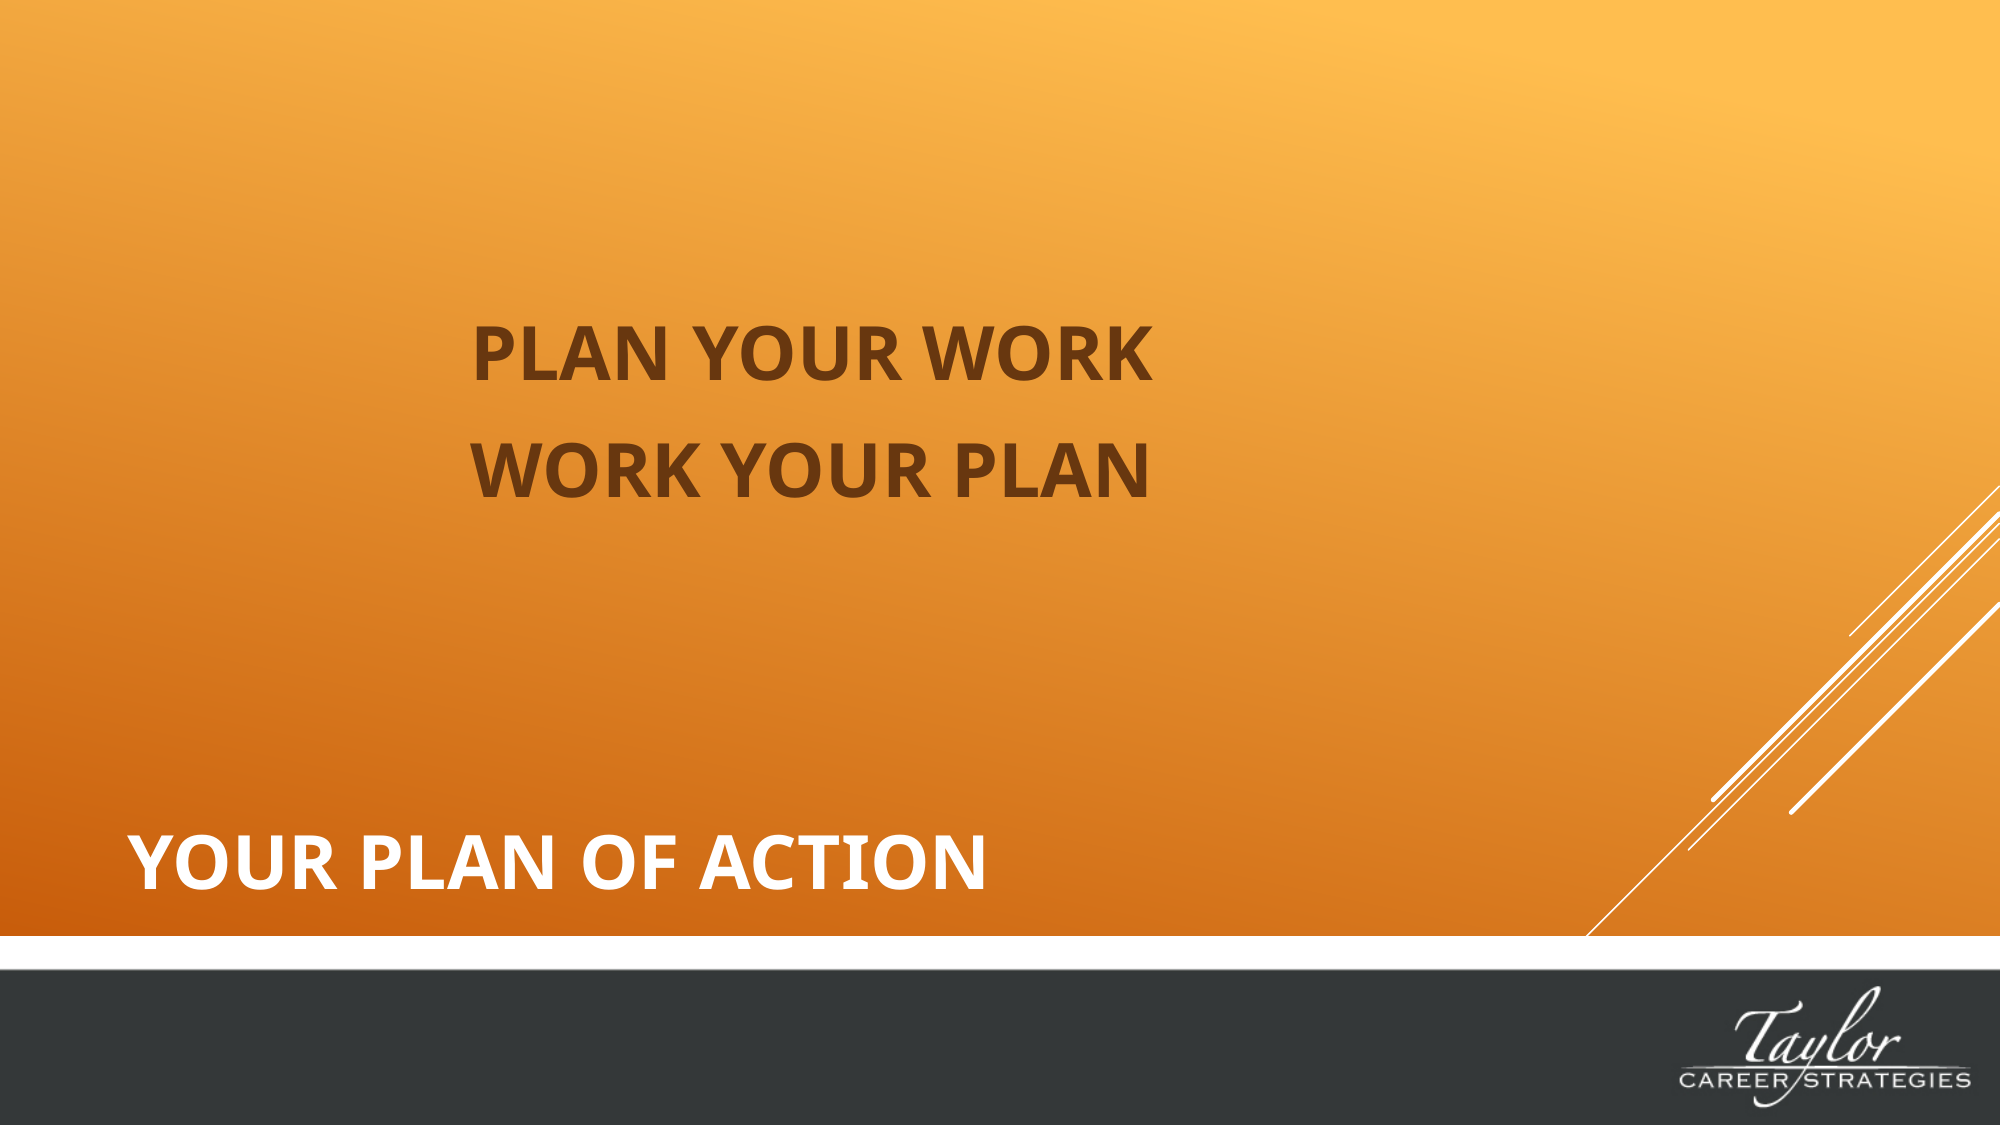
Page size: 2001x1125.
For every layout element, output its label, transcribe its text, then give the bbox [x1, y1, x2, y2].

picture [0, 936, 2000, 1125]
list PLAN YOUR WORK WORK YOUR PLAN [112, 112, 1513, 706]
title Your plan of action [112, 736, 1513, 936]
